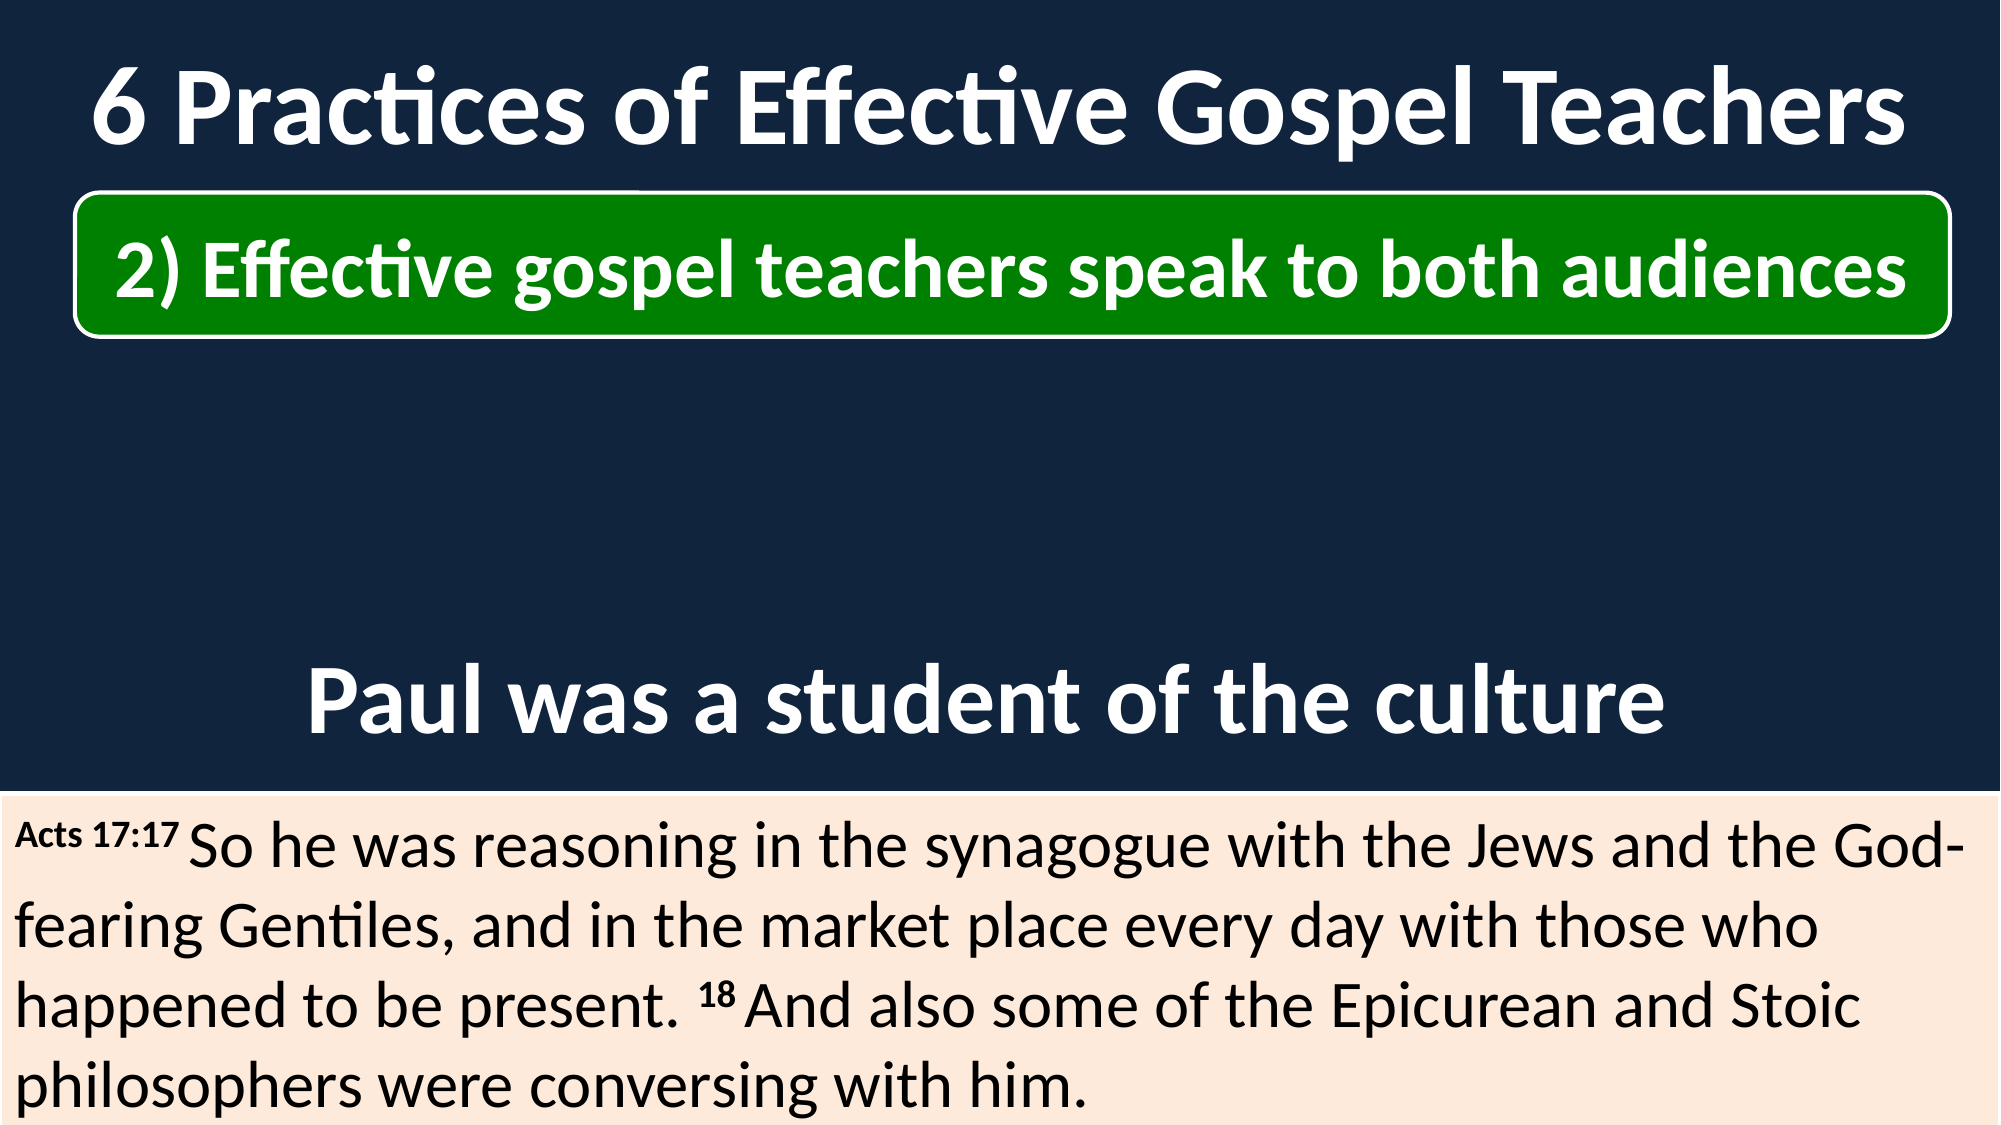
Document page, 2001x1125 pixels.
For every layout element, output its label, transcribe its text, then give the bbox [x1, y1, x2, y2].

text_box 6 Practices of Effective Gospel Teachers [0, 24, 2000, 188]
text_box 2) Effective gospel teachers speak to both audiences [72, 190, 1953, 339]
text_box Acts 17:17 So he was reasoning in the synagogue with the Jews and the God-fearing Gentiles, and in the market place every day with those who happened to be present. 18 And also some of the Epicurean and Stoic philosophers were conversing with him. [0, 791, 2000, 1125]
text_box Paul was a student of the culture [0, 618, 1978, 768]
